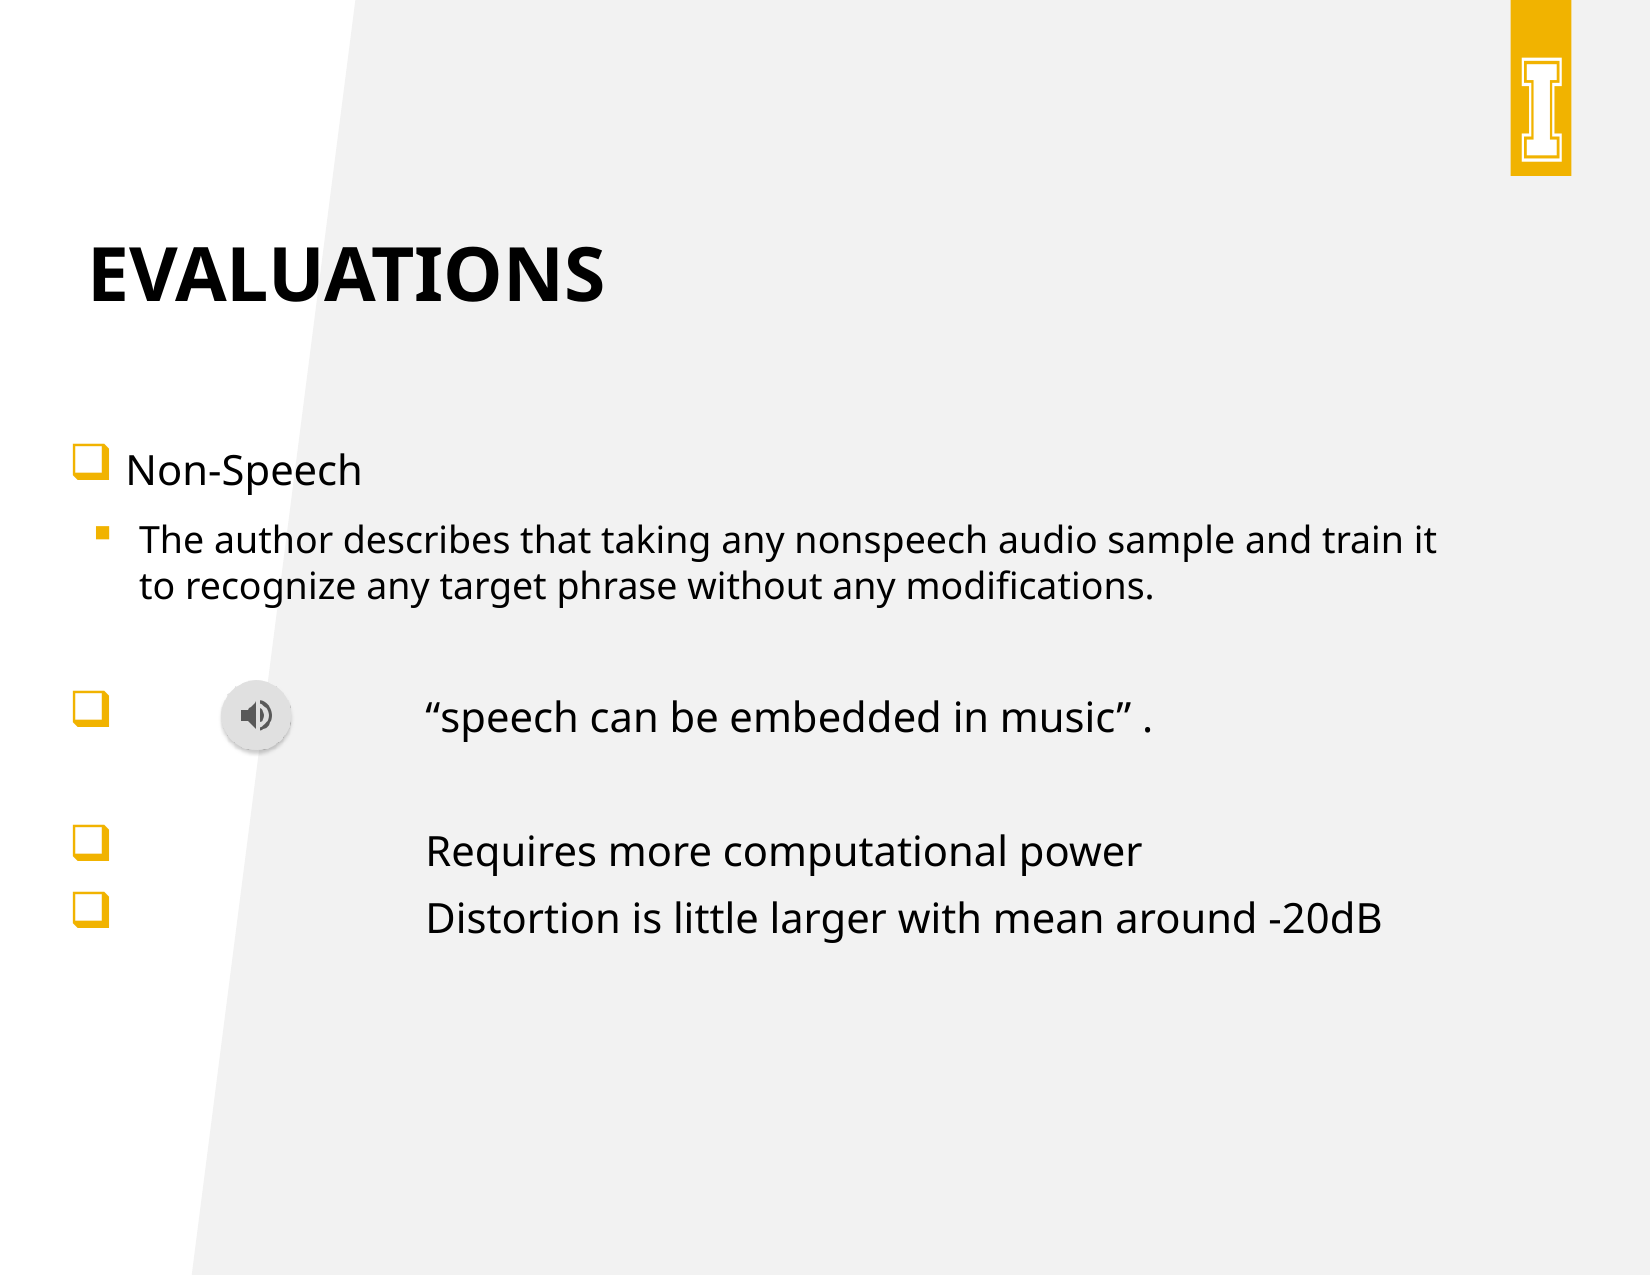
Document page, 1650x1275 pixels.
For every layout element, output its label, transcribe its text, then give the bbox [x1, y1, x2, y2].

list Non-Speech The author describes that taking any nonspeech audio sample and train it to recognize any target phrase without any modifications. “speech can be embedded in music” . Requires more computational power Distortion is little larger with mean around -20dB [69, 448, 1469, 1013]
picture [214, 673, 298, 757]
title Evaluations [87, 234, 1511, 317]
